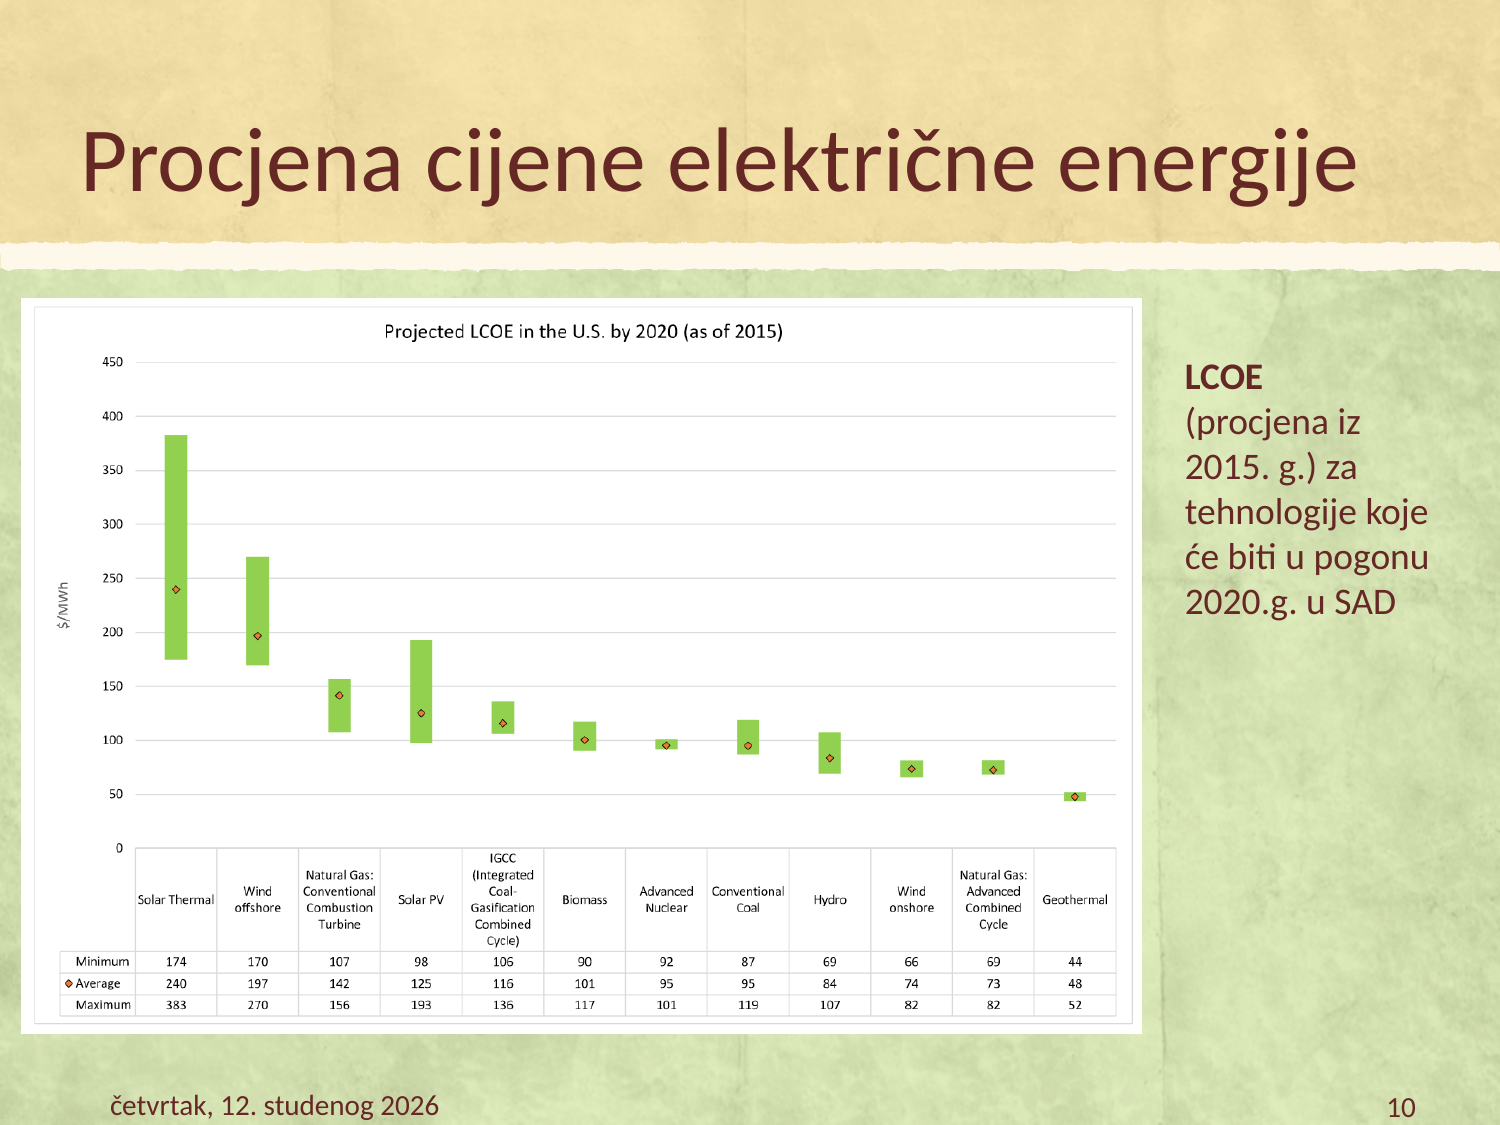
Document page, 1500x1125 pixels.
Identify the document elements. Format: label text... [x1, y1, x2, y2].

slide_number ponedjeljak, 19. ožujak 2018. [64, 1082, 455, 1125]
slide_number 10 [1352, 1086, 1431, 1125]
title Procjena cijene električne energije [64, 31, 1447, 219]
text_box LCOE (procjena iz 2015. g.) za tehnologije koje će biti u pogonu 2020.g. u SAD [1169, 344, 1466, 630]
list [20, 298, 1142, 1034]
